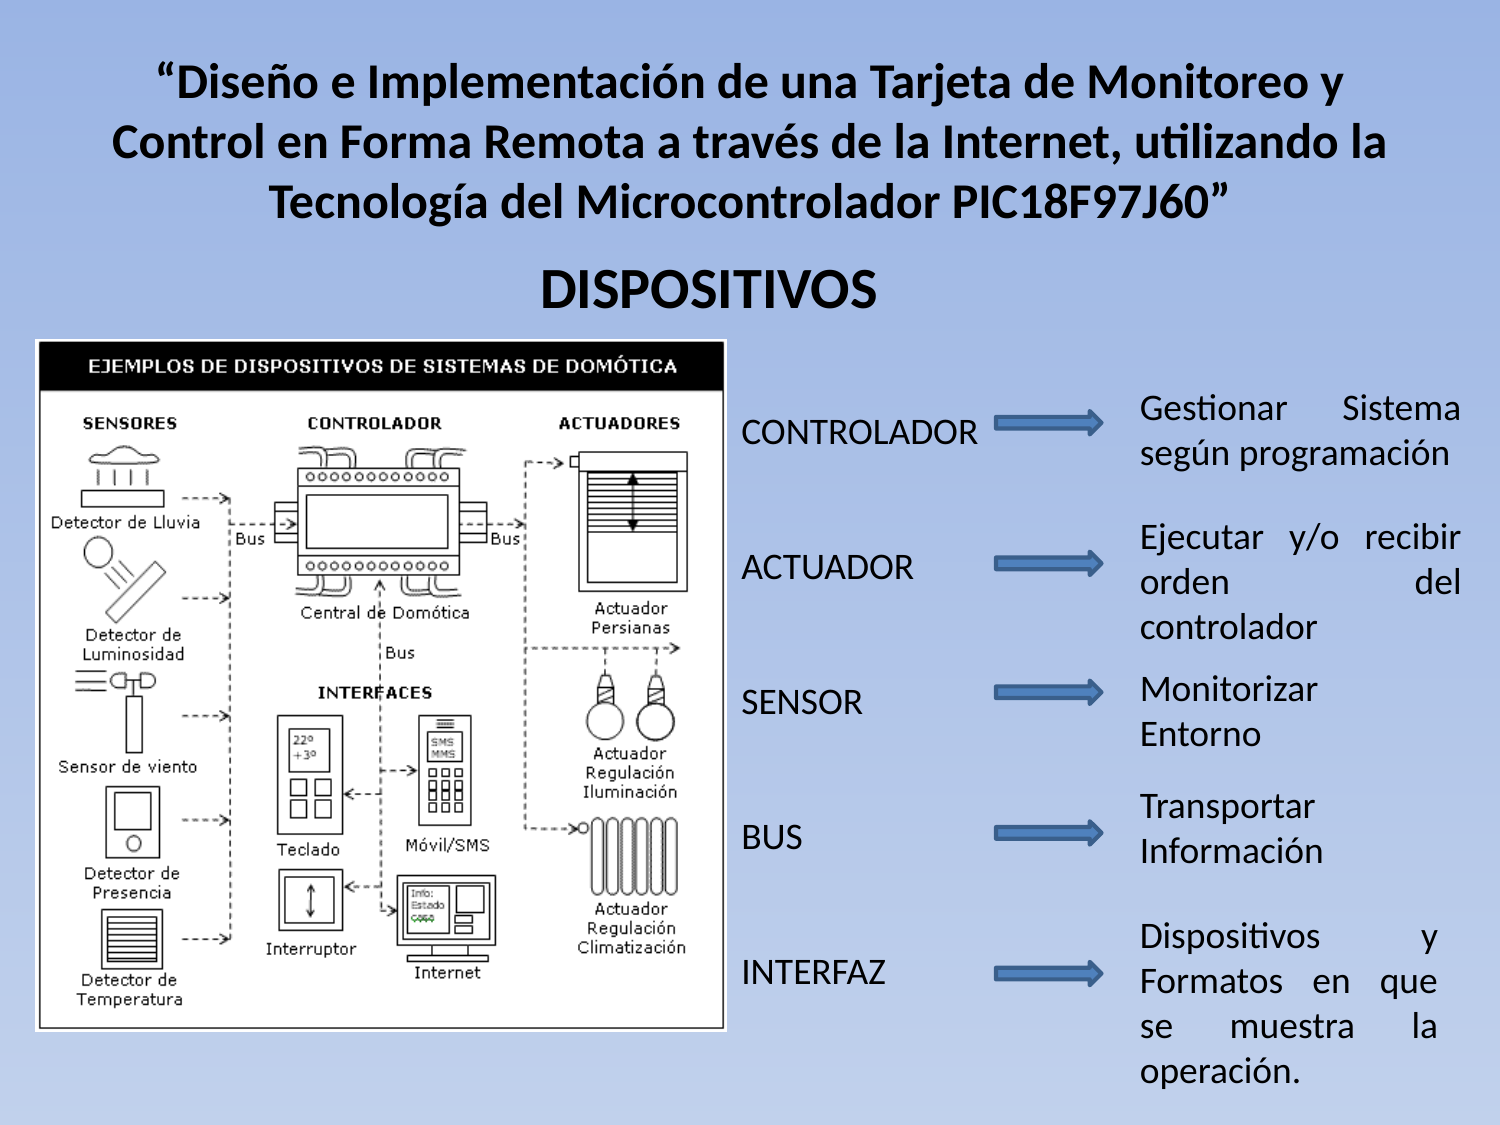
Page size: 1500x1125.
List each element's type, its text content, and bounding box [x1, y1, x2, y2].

text_box DISPOSITIVOS [375, 242, 1043, 327]
text_box [993, 819, 1104, 847]
text_box CONTROLADOR ACTUADOR SENSOR BUS INTERFAZ [731, 399, 1090, 999]
text_box Gestionar Sistema según programación [1125, 375, 1477, 481]
text_box [993, 549, 1104, 578]
text_box [993, 409, 1104, 437]
title “Diseño e Implementación de una Tarjeta de Monitoreo y Control en Forma Remota a través de la Internet, utilizando la Tecnología del Microcontrolador PIC18F97J60” [75, 45, 1425, 233]
text_box Dispositivos y Formatos en que se muestra la operación. [1124, 903, 1453, 1098]
text_box [993, 678, 1104, 706]
text_box Monitorizar Entorno [1125, 657, 1430, 762]
text_box Ejecutar y/o recibir orden del controlador [1125, 504, 1477, 655]
text_box Transportar Información [1124, 773, 1453, 879]
text_box [993, 959, 1104, 988]
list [34, 339, 727, 1032]
